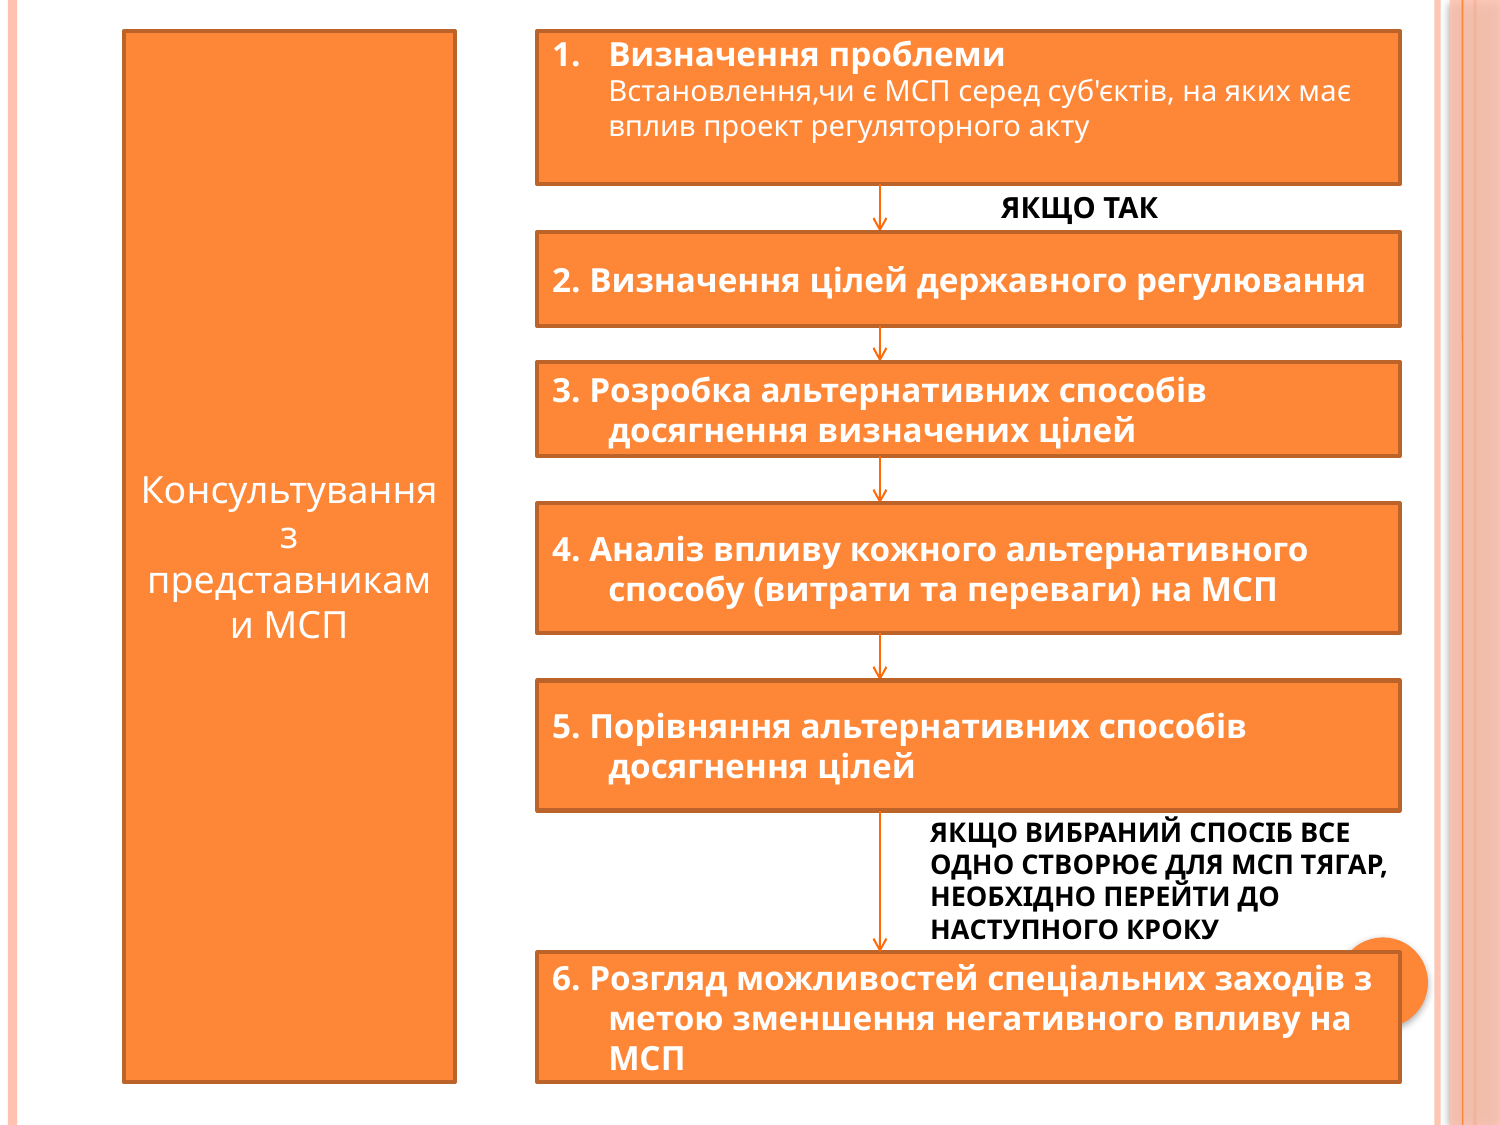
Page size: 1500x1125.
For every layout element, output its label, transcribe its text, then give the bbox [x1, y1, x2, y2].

title Якщо так [986, 149, 1176, 230]
text_box 2. Визначення цілей державного регулювання [535, 230, 1402, 328]
text_box 5. Порівняння альтернативних способів досягнення цілей [535, 678, 1402, 813]
text_box Визначення проблеми Встановлення,чи є МСП серед суб'єктів, на яких має вплив проект регуляторного акту [535, 29, 1402, 186]
text_box 4. Аналіз впливу кожного альтернативного способу (витрати та переваги) на МСП [535, 501, 1402, 635]
text_box Якщо вибраний спосіб все одно створює для МСП тягар, необхідно перейти до наступного кроку [915, 810, 1424, 953]
text_box 3. Розробка альтернативних способів досягнення визначених цілей [535, 360, 1402, 458]
text_box Консультування з представниками МСП [122, 29, 457, 1084]
text_box 6. Розгляд можливостей спеціальних заходів з метою зменшення негативного впливу на МСП [535, 950, 1402, 1084]
